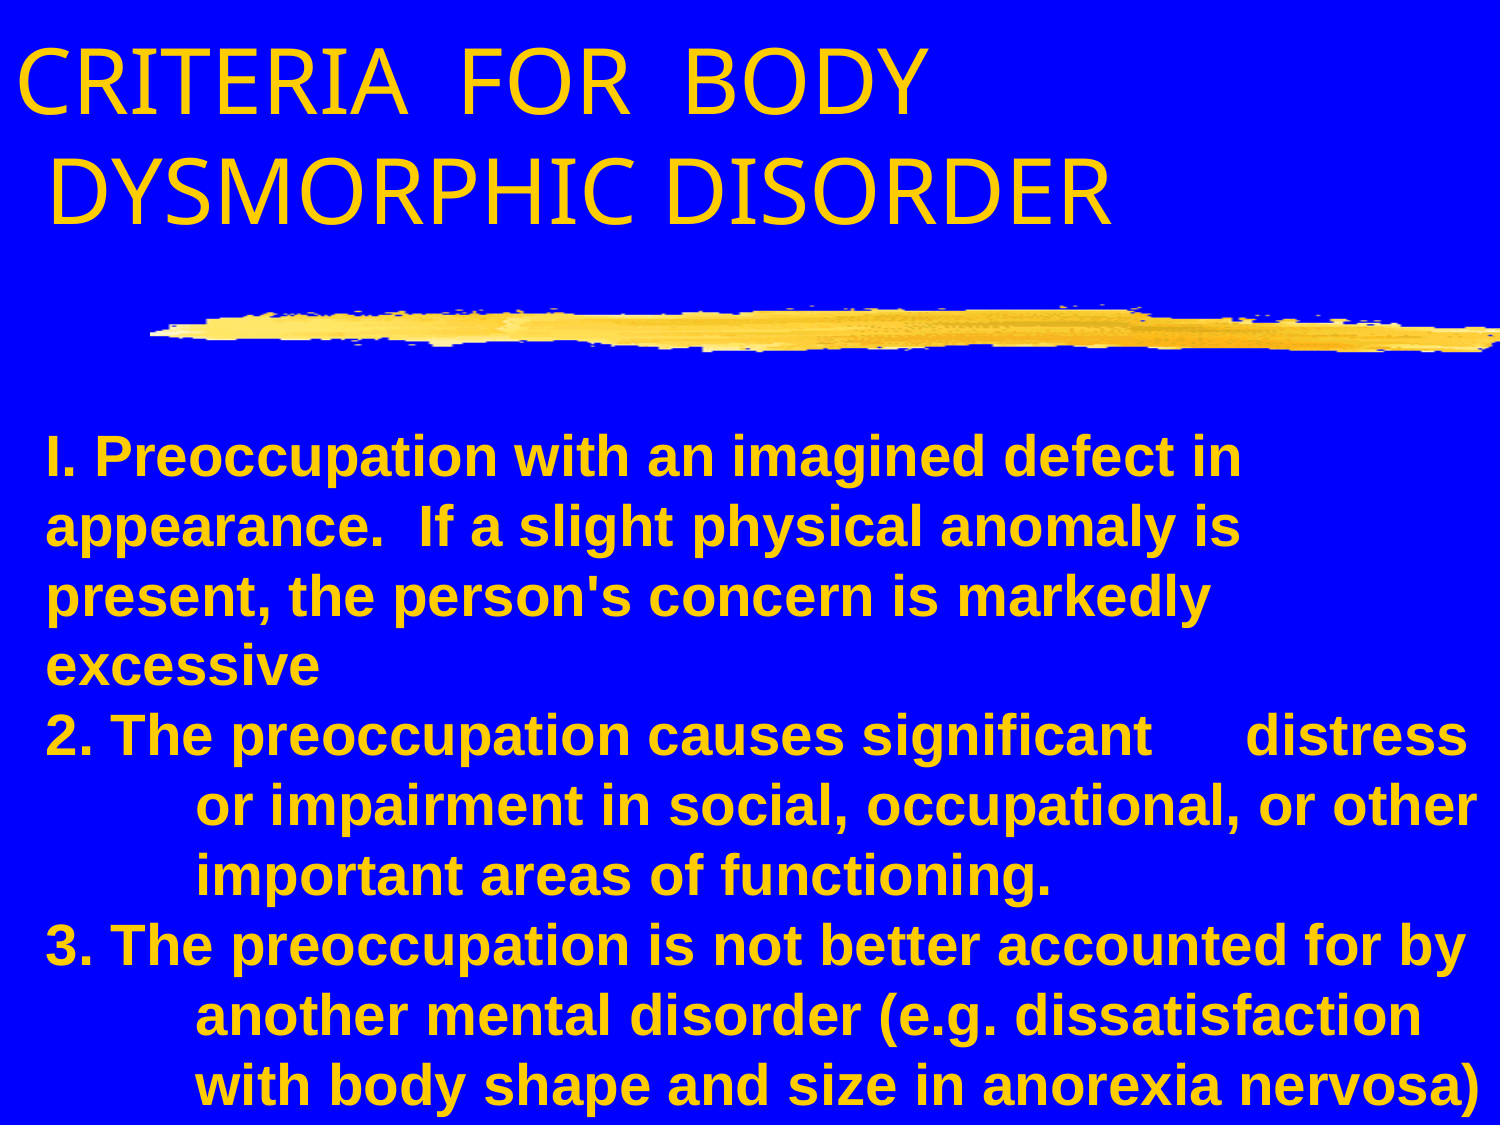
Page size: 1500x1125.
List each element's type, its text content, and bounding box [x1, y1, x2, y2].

picture [150, 299, 1500, 363]
title I. Preoccupation with an imagined defect in appearance. If a slight physical anomaly is present, the person's concern is markedly excessive 2. The preoccupation causes significant distress or impairment in social, occupational, or other important areas of functioning. 3. The preoccupation is not better accounted for by another mental disorder (e.g. dissatisfaction with body shape and size in anorexia nervosa) [0, 399, 1500, 1125]
text_box CRITERIA FOR BODY DYSMORPHIC DISORDER [0, 24, 1500, 250]
